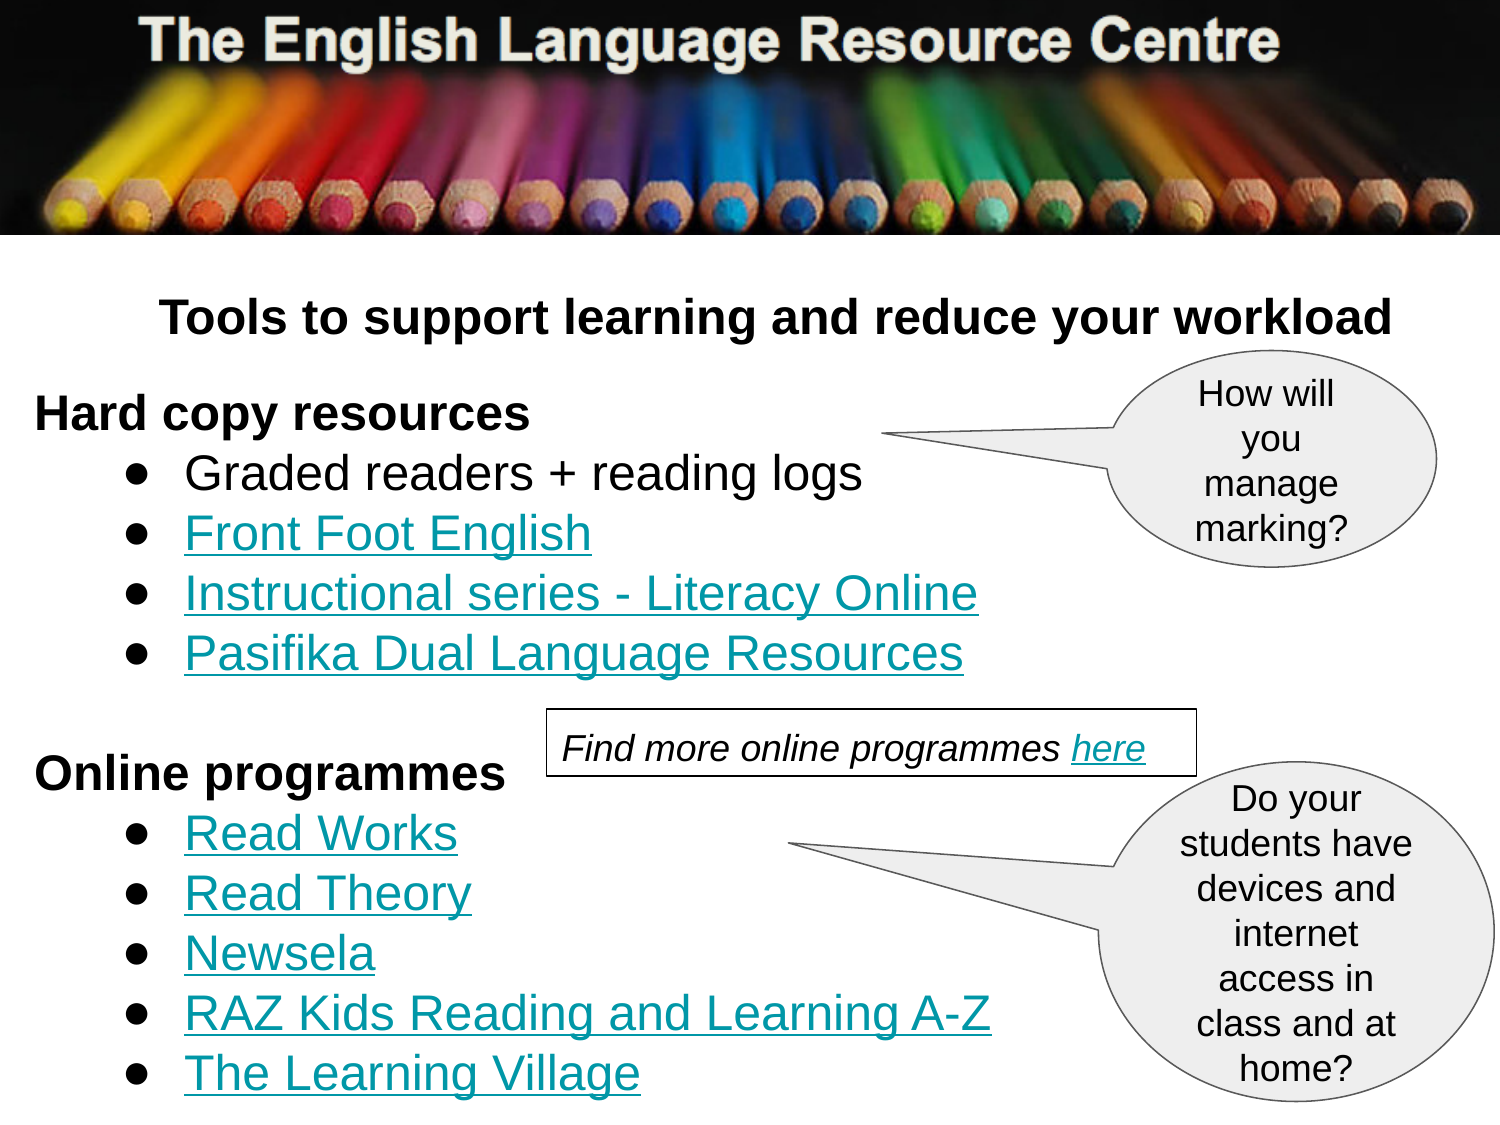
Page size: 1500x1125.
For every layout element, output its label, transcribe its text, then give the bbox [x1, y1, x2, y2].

text_box How will you manage marking? [881, 350, 1437, 568]
text_box Do your students have devices and internet access in class and at home? [788, 761, 1495, 1102]
text_box Find more online programmes here [546, 708, 1197, 776]
text_box Tools to support learning and reduce your workload [143, 269, 1468, 366]
text_box Hard copy resources Graded readers + reading logs Front Foot English Instructional series - Literacy Online Pasifika Dual Language Resources Online programmes Read Works Read Theory Newsela RAZ Kids Reading and Learning A-Z The Learning Village [19, 365, 1238, 1113]
picture [0, 0, 1500, 235]
